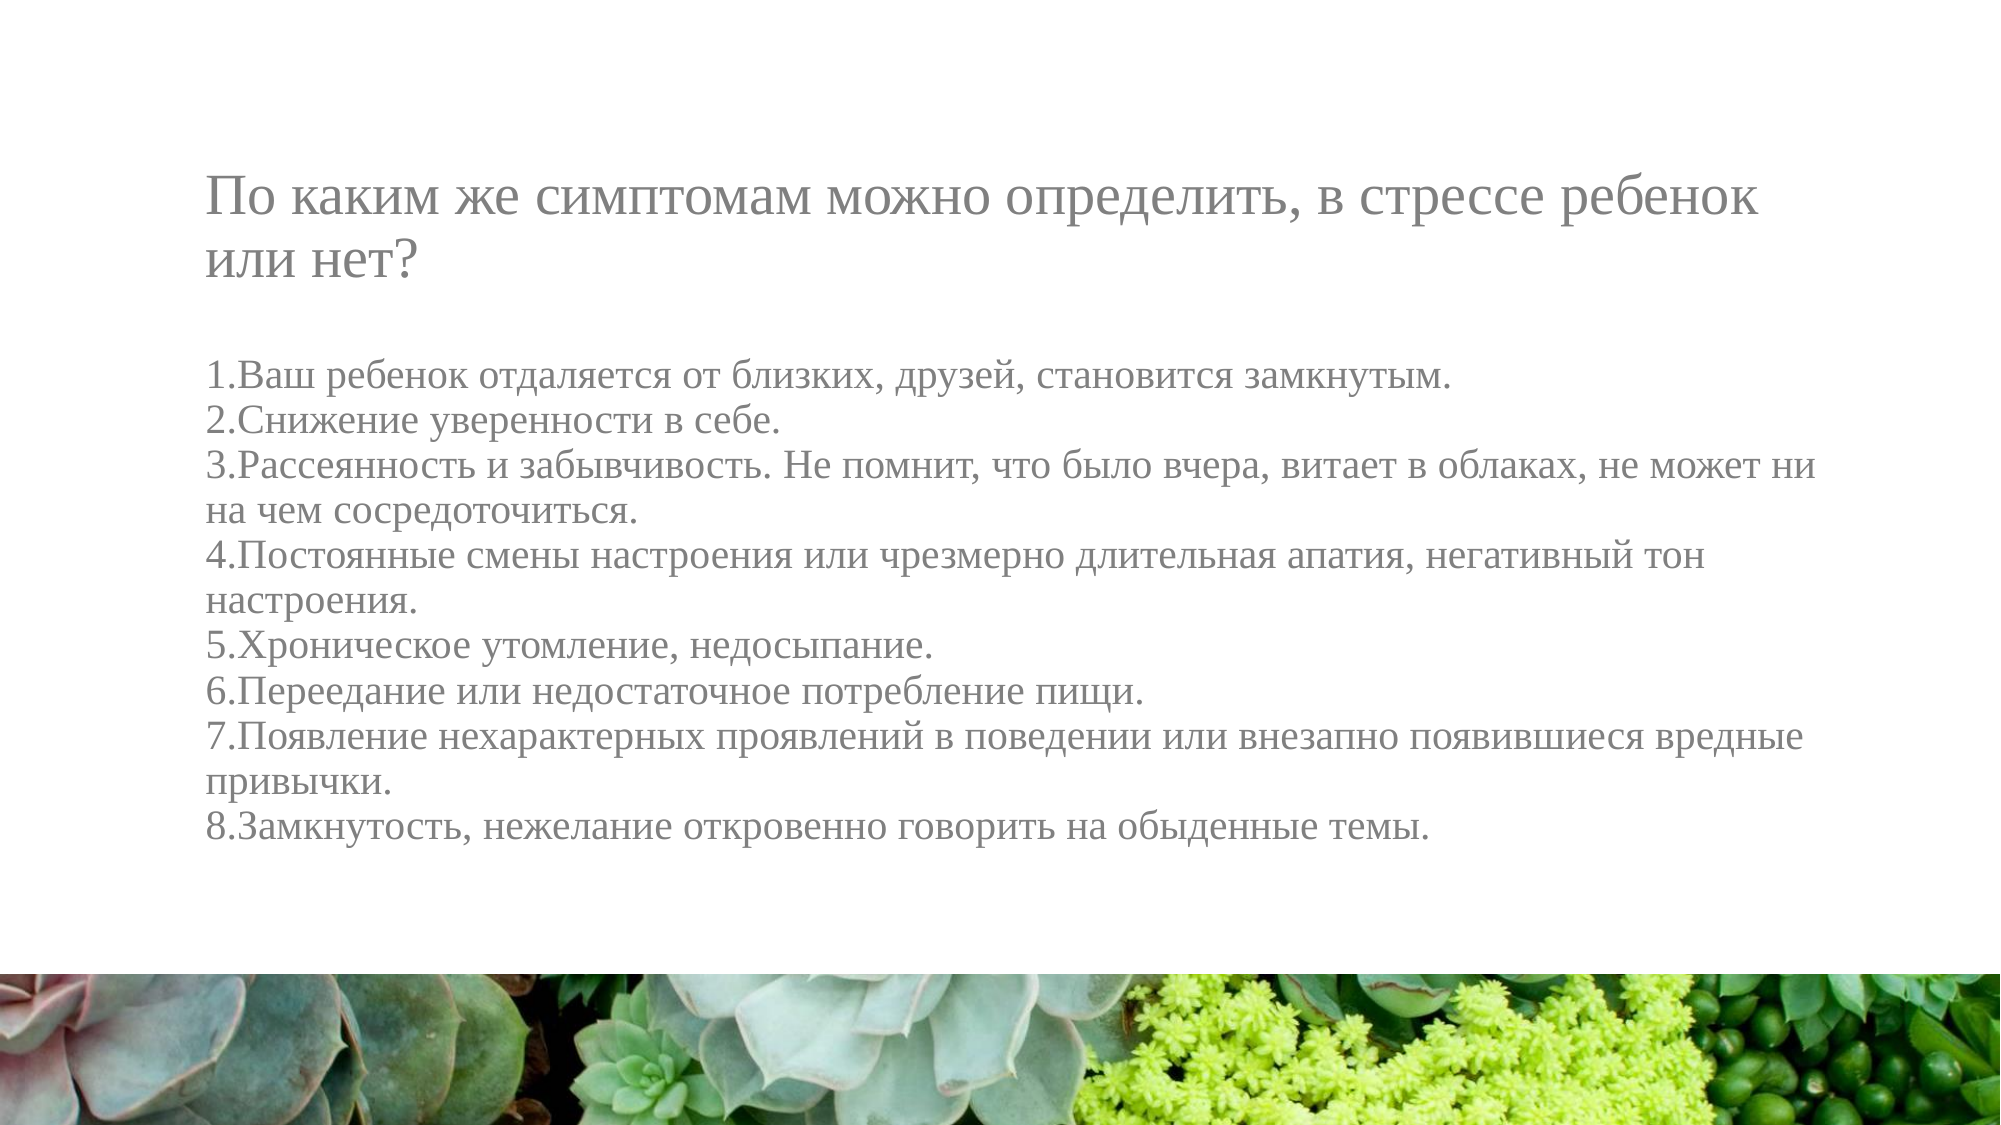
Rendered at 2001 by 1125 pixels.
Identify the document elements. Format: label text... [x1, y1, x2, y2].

title По каким же симптомам можно определить, в стрессе ребенок или нет? 1.Ваш ребенок отдаляется от близких, друзей, становится замкнутым. 2.Снижение уверенности в себе. 3.Рассеянность и забывчивость. Не помнит, что было вчера, витает в облаках, не может ни на чем сосредоточиться. 4.Постоянные смены настроения или чрезмерно длительная апатия, негативный тон настроения. 5.Хроническое утомление, недосыпание. 6.Переедание или недостаточное потребление пищи. 7.Появление нехарактерных проявлений в поведении или внезапно появившиеся вредные привычки. 8.Замкнутость, нежелание откровенно говорить на обыденные темы. [190, 59, 1863, 953]
picture [0, 974, 2000, 1125]
